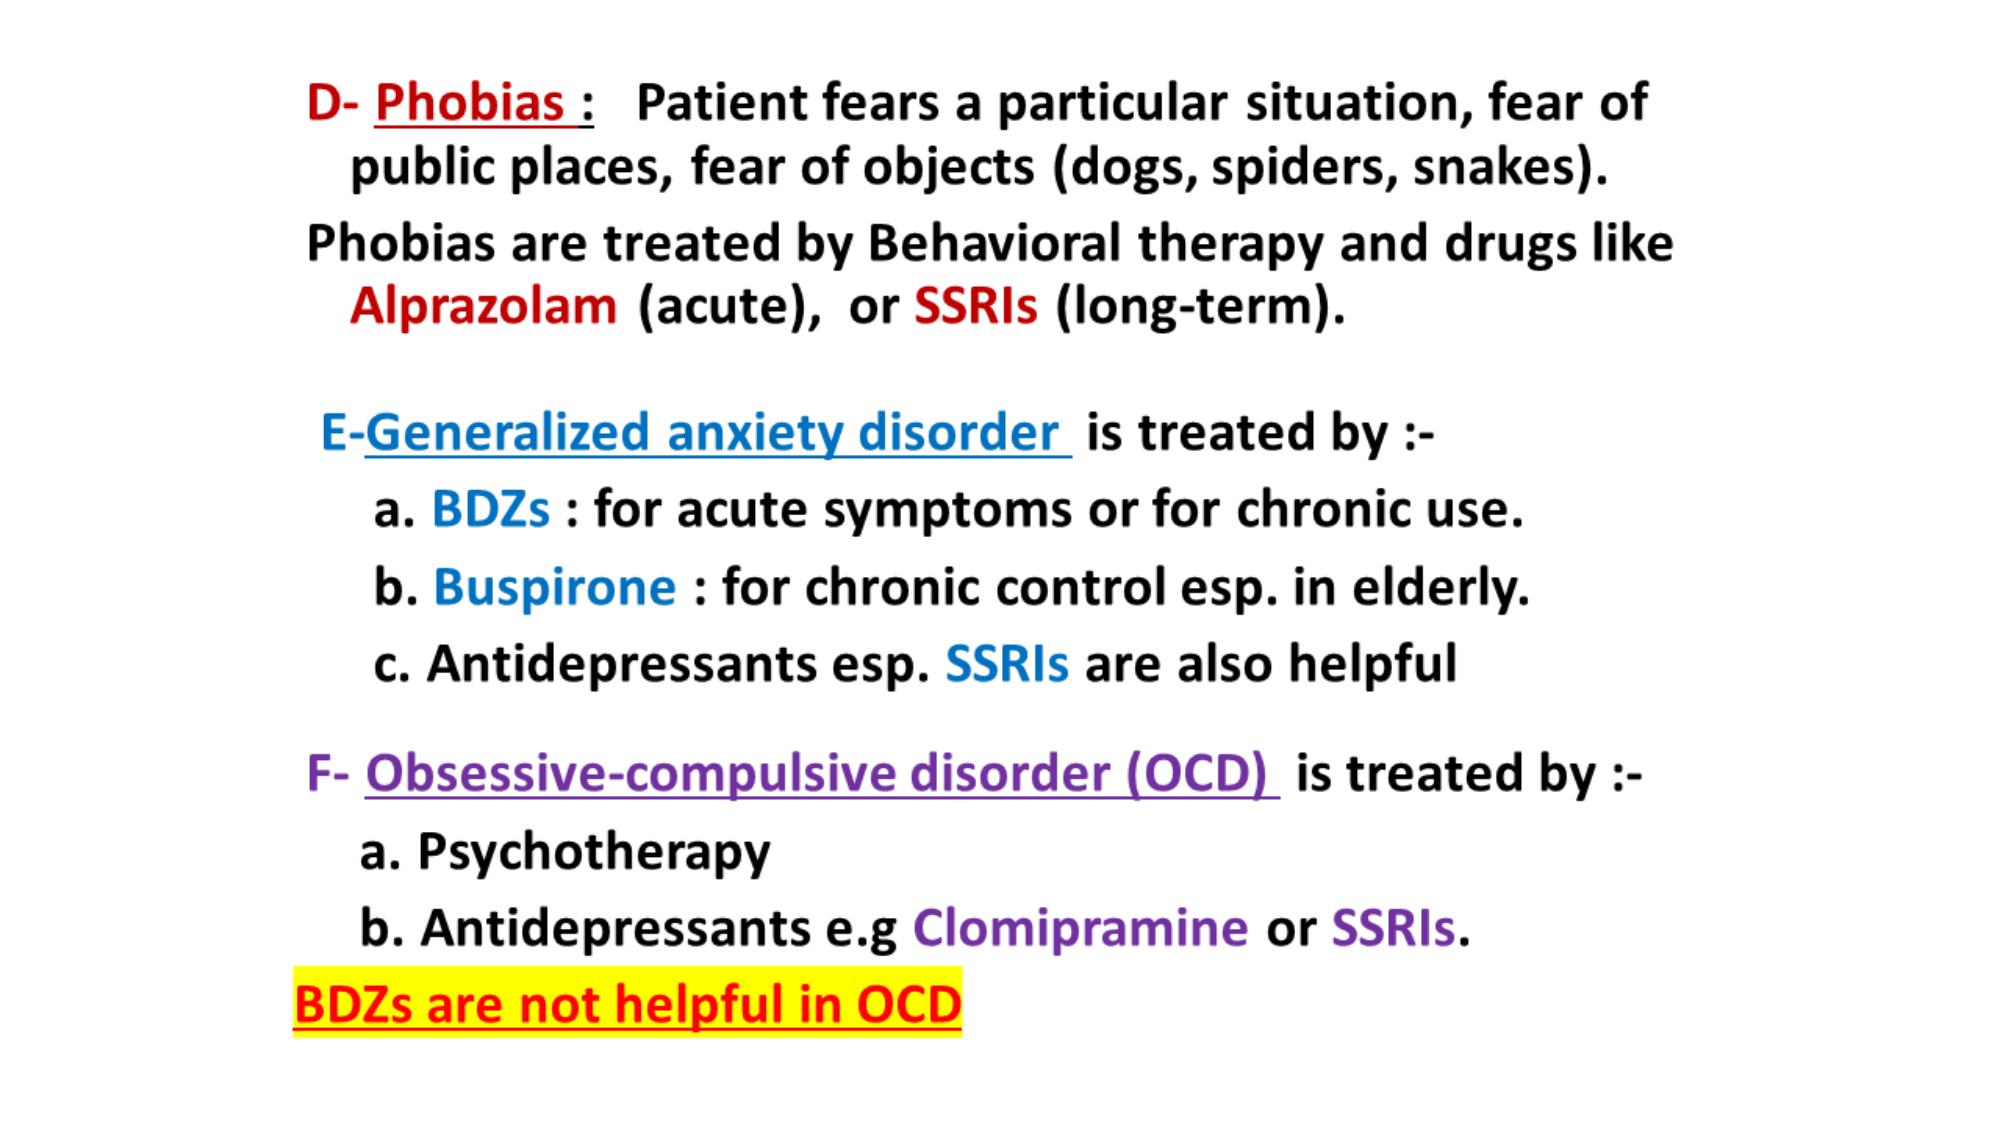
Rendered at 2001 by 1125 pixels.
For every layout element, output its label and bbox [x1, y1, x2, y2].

picture [249, 0, 1750, 1125]
